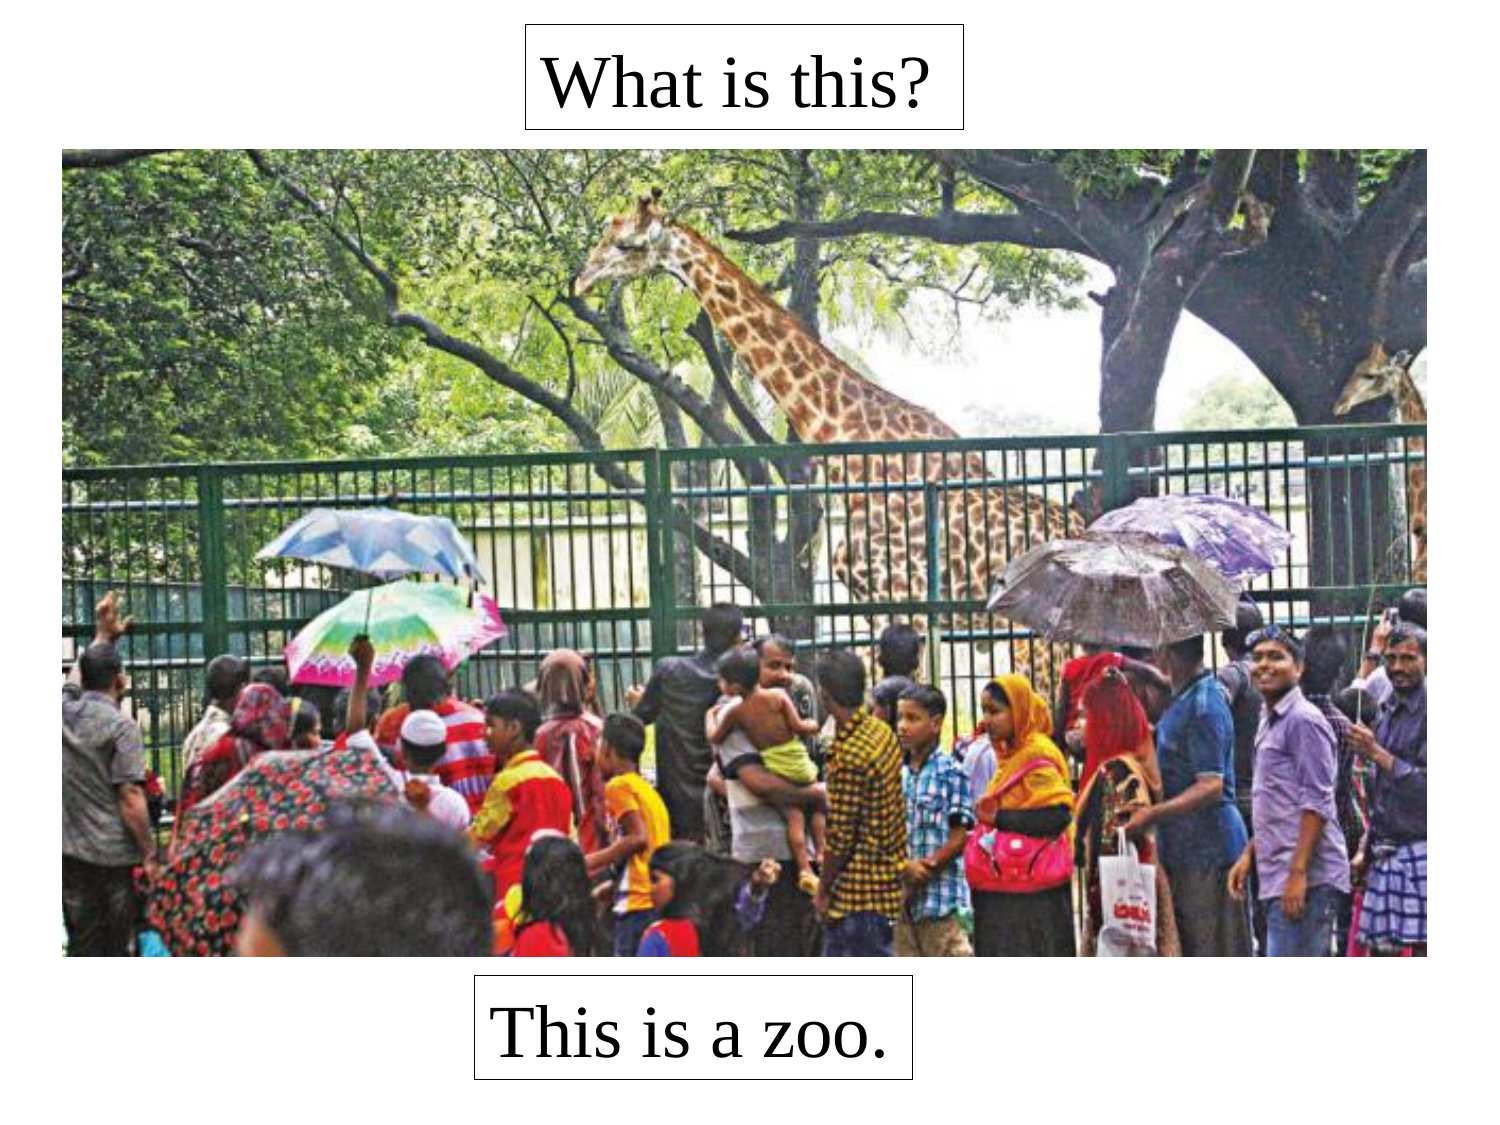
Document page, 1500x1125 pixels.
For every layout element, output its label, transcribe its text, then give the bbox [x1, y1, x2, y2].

text_box This is a zoo. [474, 975, 913, 1080]
picture [62, 149, 1427, 957]
text_box What is this? [525, 24, 964, 130]
